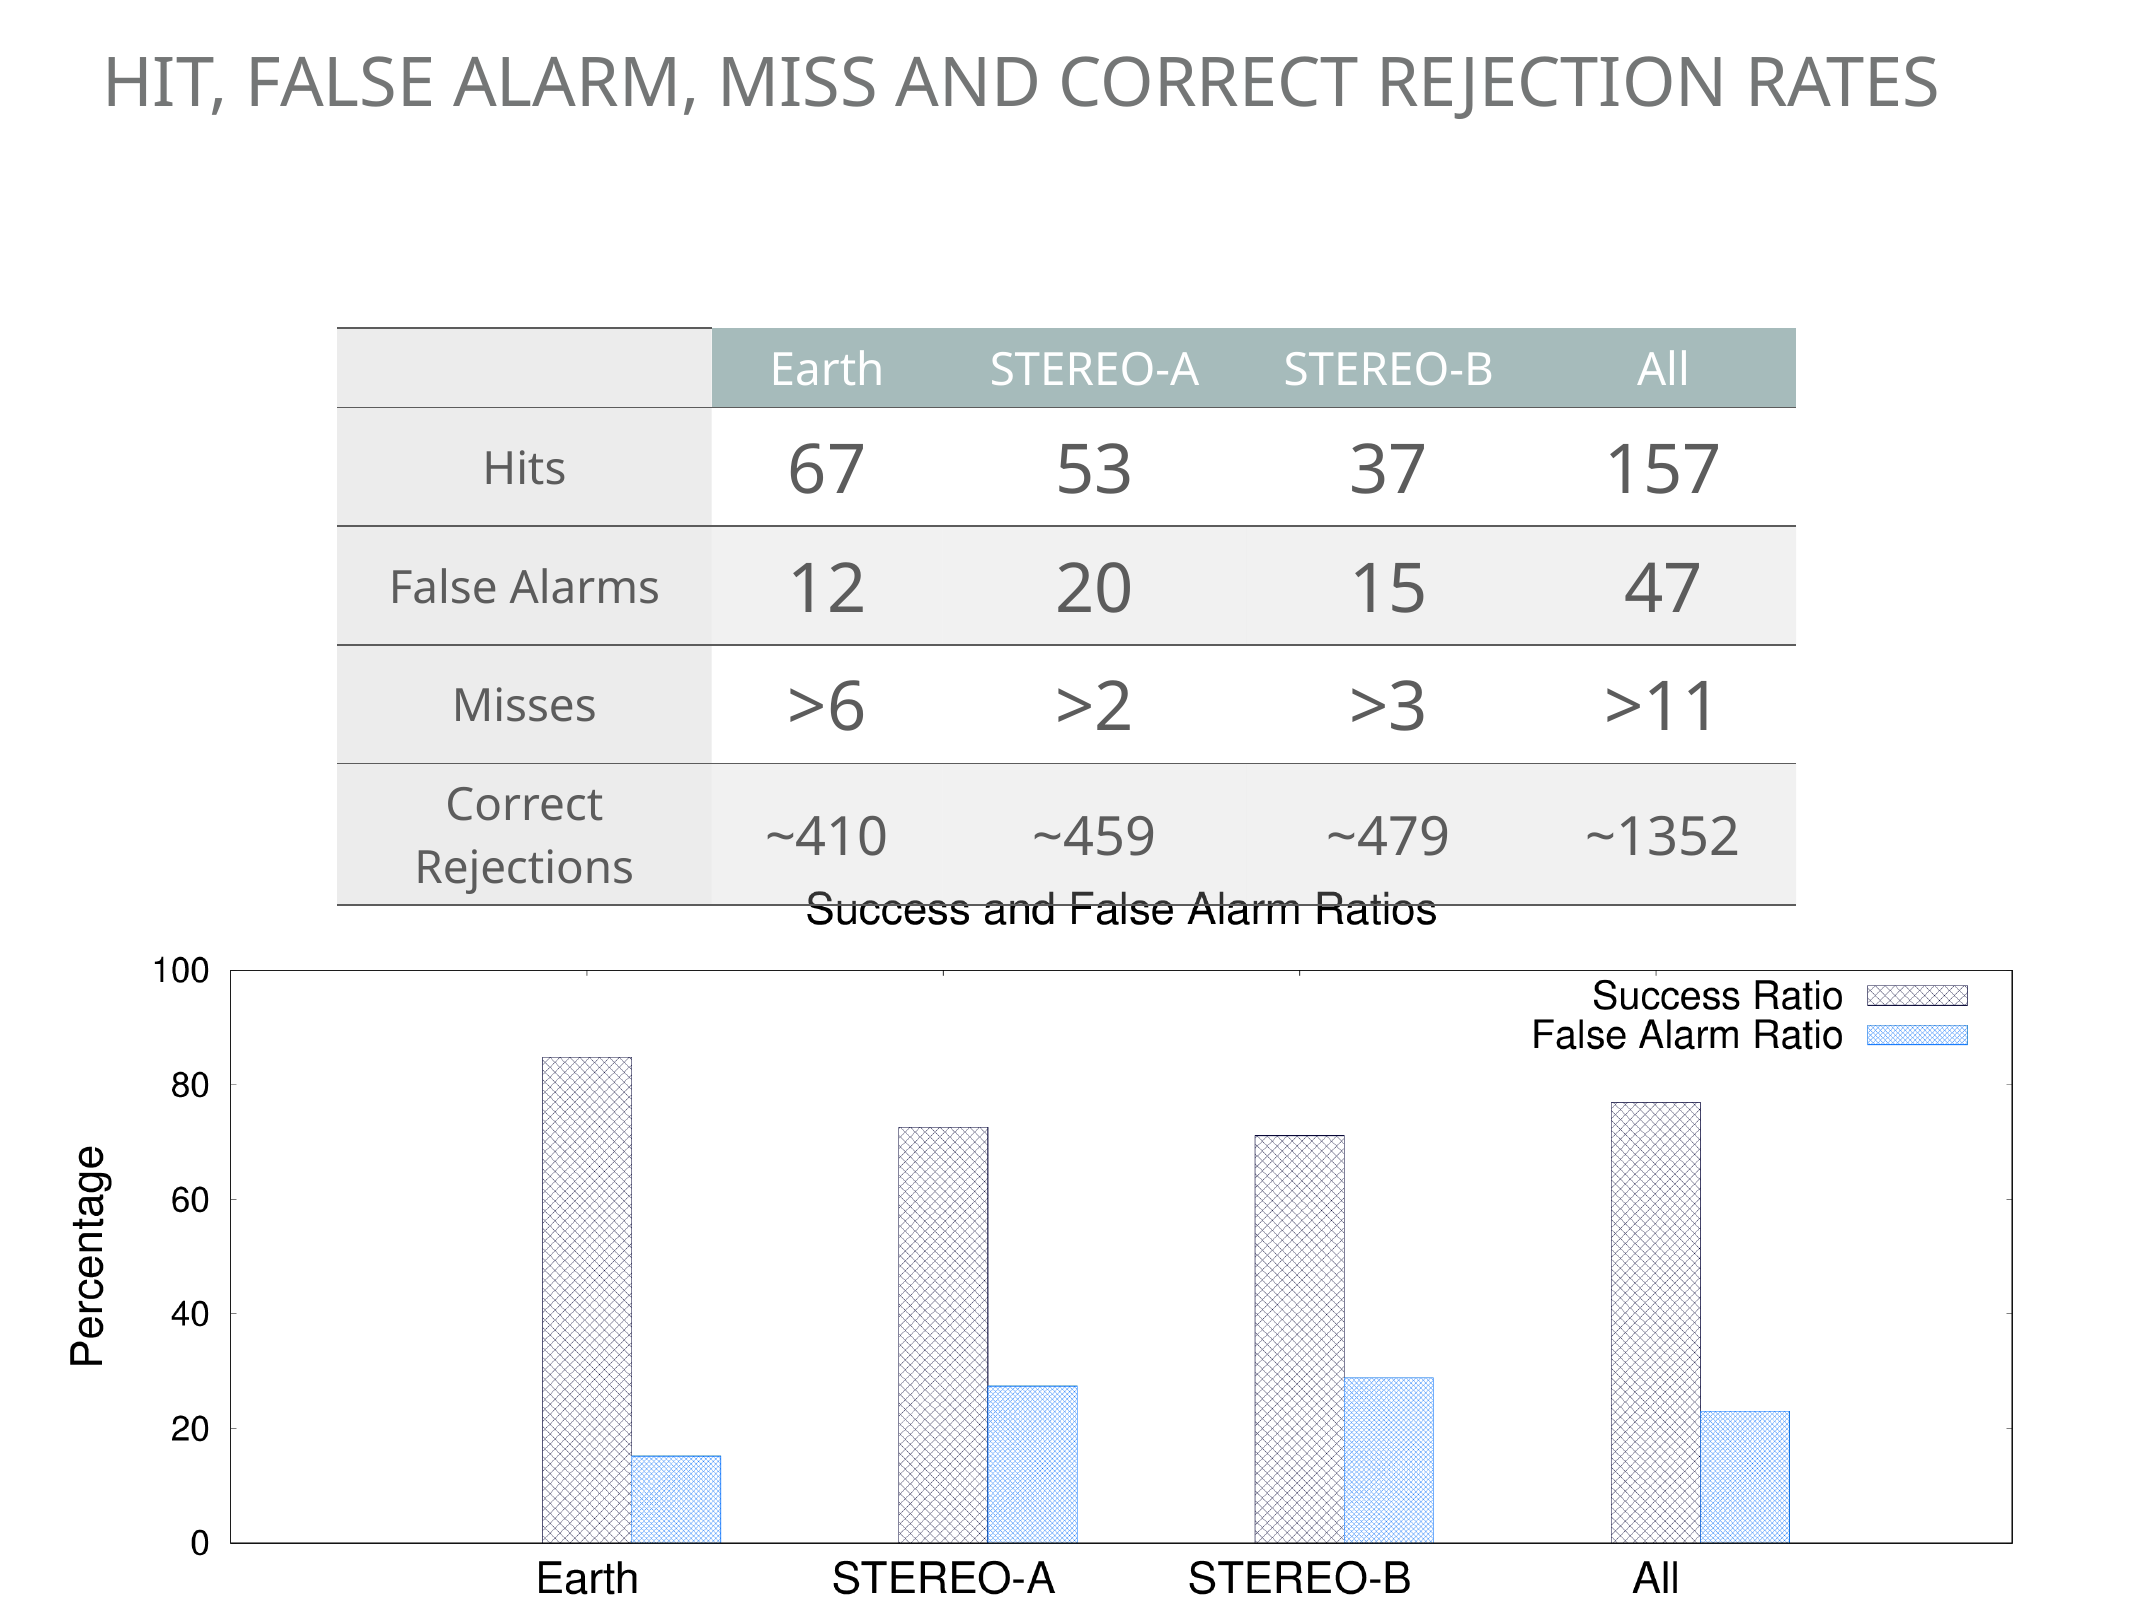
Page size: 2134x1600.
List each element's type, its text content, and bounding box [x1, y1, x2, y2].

table_cell Hits [337, 408, 712, 525]
table_cell ~1352 [1531, 764, 1796, 856]
table_cell ~410 [712, 764, 942, 856]
title Hit, False Alarm, Miss and Correct Rejection Rates [93, 29, 2041, 149]
table_header STEREO-B [1247, 328, 1531, 407]
table_header STEREO-A [942, 328, 1247, 407]
table_cell 12 [712, 527, 942, 644]
table_header [337, 329, 712, 407]
table_cell 20 [942, 527, 1247, 644]
table_cell 15 [1247, 527, 1531, 644]
table_cell 157 [1531, 408, 1796, 525]
table_cell >2 [942, 646, 1247, 763]
table_cell 67 [712, 408, 942, 525]
picture [58, 856, 2075, 1600]
table_cell >6 [712, 646, 942, 763]
table_cell ~459 [942, 764, 1247, 856]
table_cell Correct Rejections [337, 764, 712, 856]
table_cell False Alarms [337, 527, 712, 644]
table_cell >3 [1247, 646, 1531, 763]
table_cell ~479 [1247, 764, 1531, 856]
table_cell 53 [942, 408, 1247, 525]
table_cell >11 [1531, 646, 1796, 763]
table_header All [1531, 328, 1796, 407]
table_cell Misses [337, 646, 712, 763]
table_header Earth [712, 328, 942, 407]
table_cell 47 [1531, 527, 1796, 644]
table_cell 37 [1247, 408, 1531, 525]
